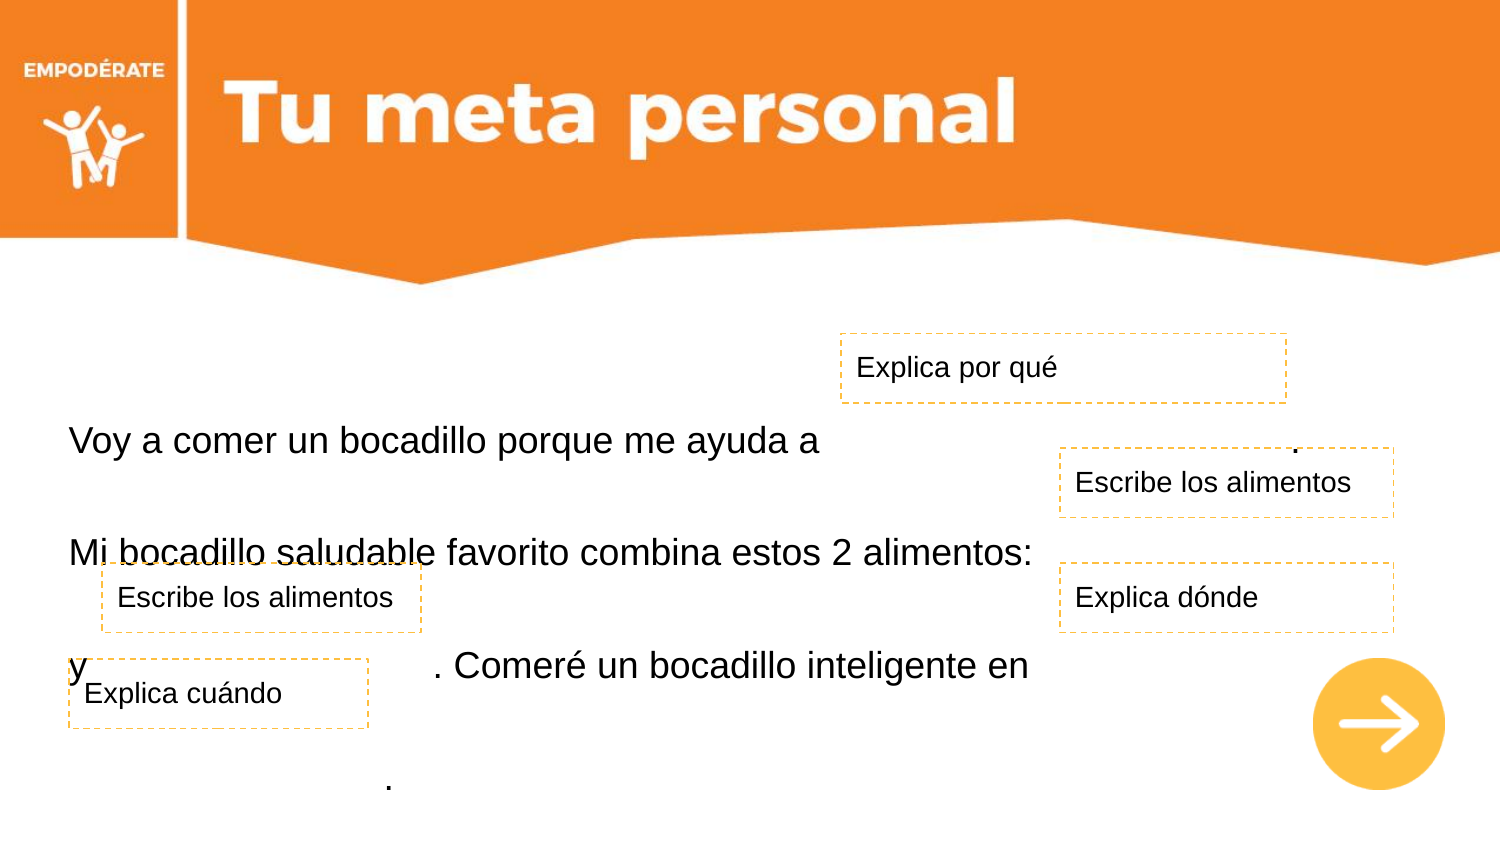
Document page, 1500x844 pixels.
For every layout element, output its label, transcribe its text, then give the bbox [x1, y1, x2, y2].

text_box Escribe los alimentos [102, 562, 421, 633]
text_box Explica cuándo [69, 658, 368, 729]
text_box Explica por qué [841, 333, 1286, 403]
picture [0, 0, 1500, 844]
text_box Explica dónde [1060, 562, 1394, 633]
text_box Voy a comer un bocadillo porque me ayuda a . Mi bocadillo saludable favorito combina estos 2 alimentos: y . Comeré un bocadillo inteligente en . [53, 333, 1372, 797]
text_box Escribe los alimentos [1060, 448, 1394, 518]
